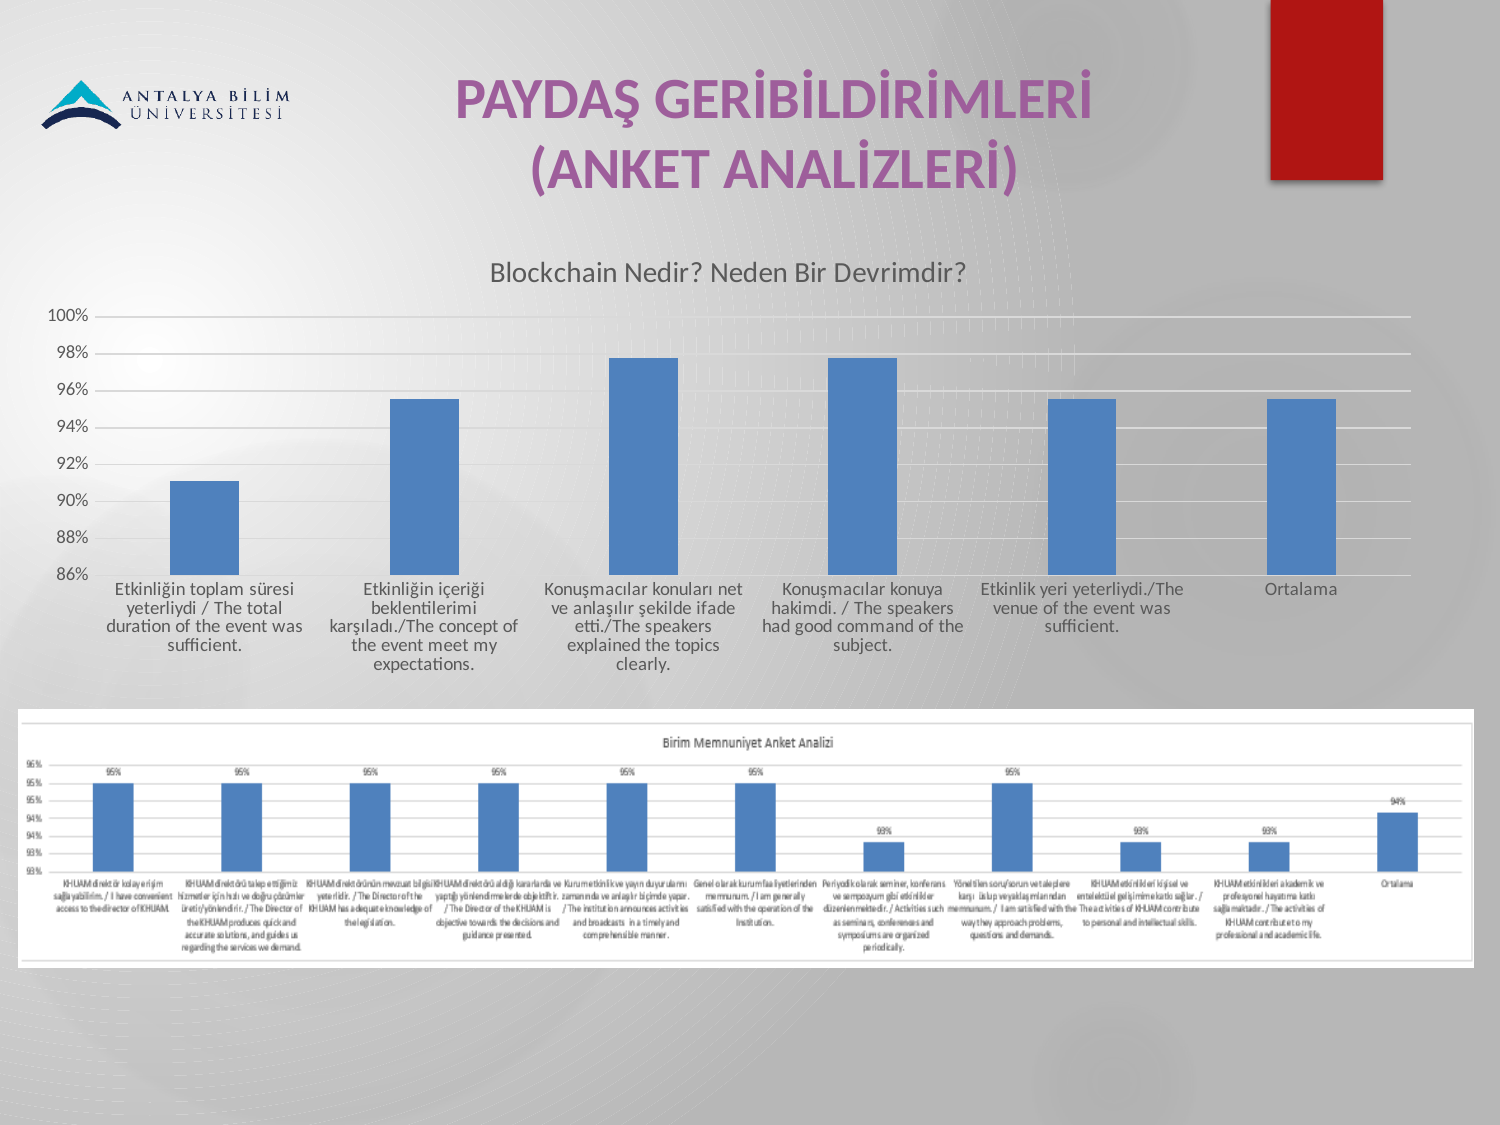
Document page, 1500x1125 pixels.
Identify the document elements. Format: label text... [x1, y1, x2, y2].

chart [18, 234, 1440, 685]
picture [40, 77, 290, 132]
text_box PAYDAŞ GERİBİLDİRİMLERİ (ANKET ANALİZLERİ) [325, 52, 1224, 208]
picture [18, 709, 1475, 968]
